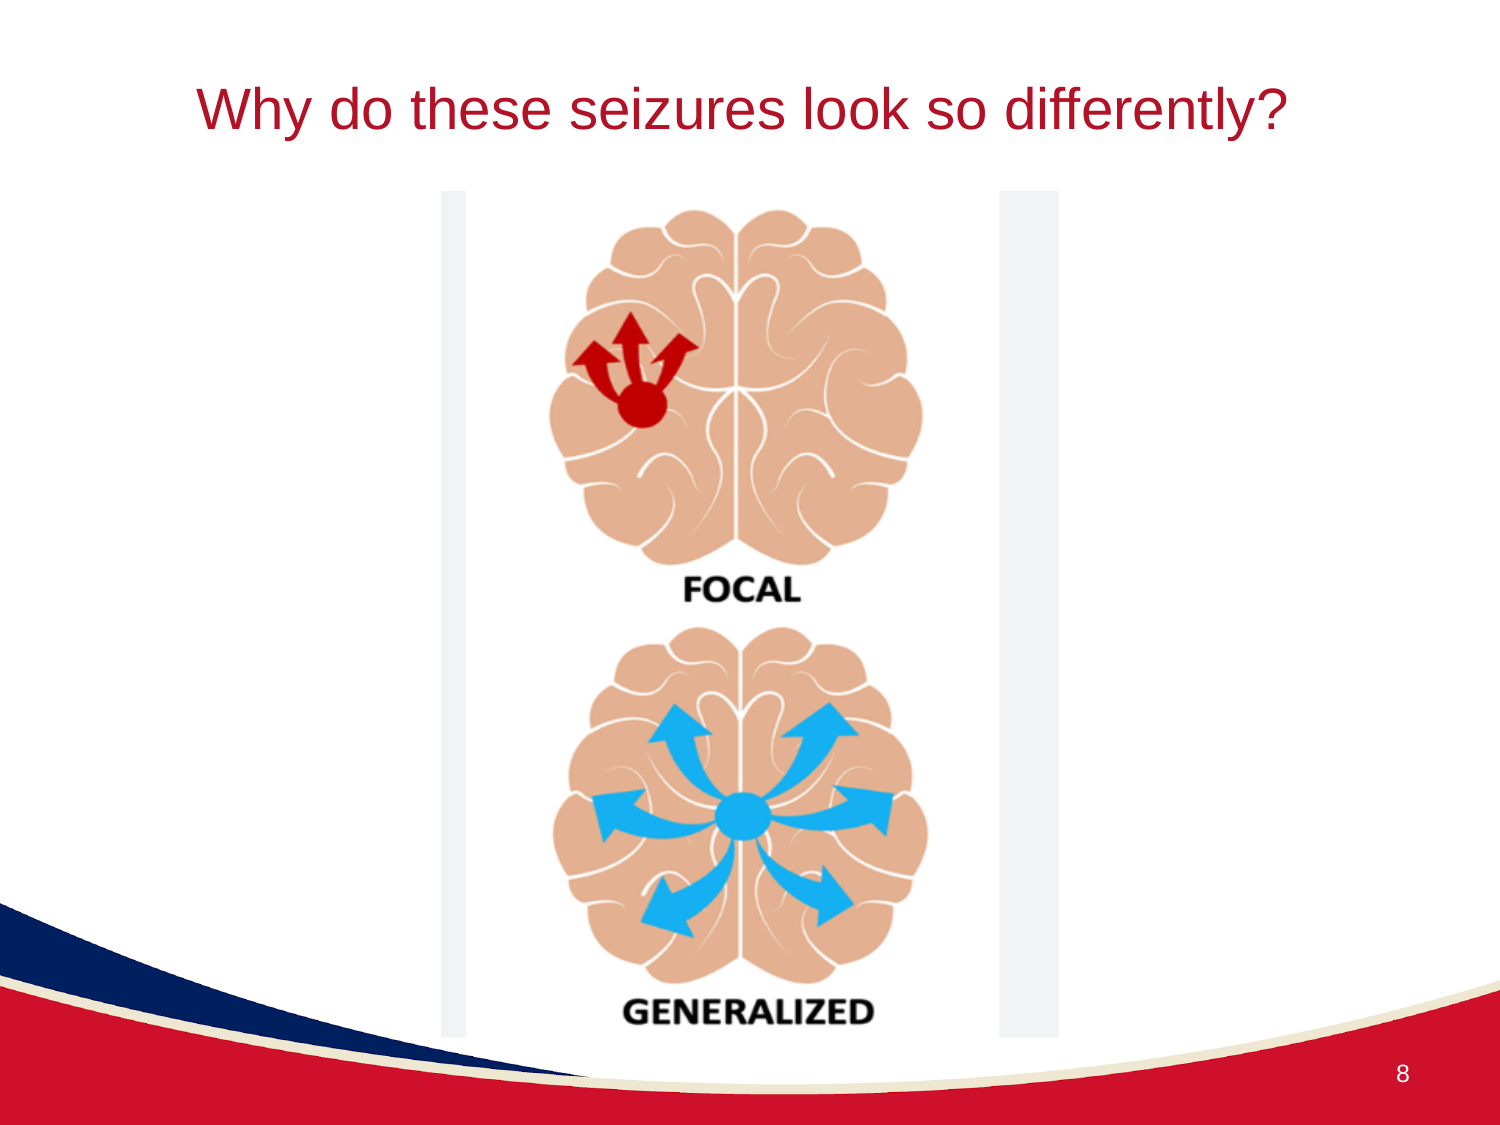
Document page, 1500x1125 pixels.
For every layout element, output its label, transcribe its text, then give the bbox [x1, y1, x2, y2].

title Why do these seizures look so differently? [61, 45, 1425, 169]
slide_number 8 [1074, 1042, 1425, 1103]
picture [0, 0, 1500, 1125]
